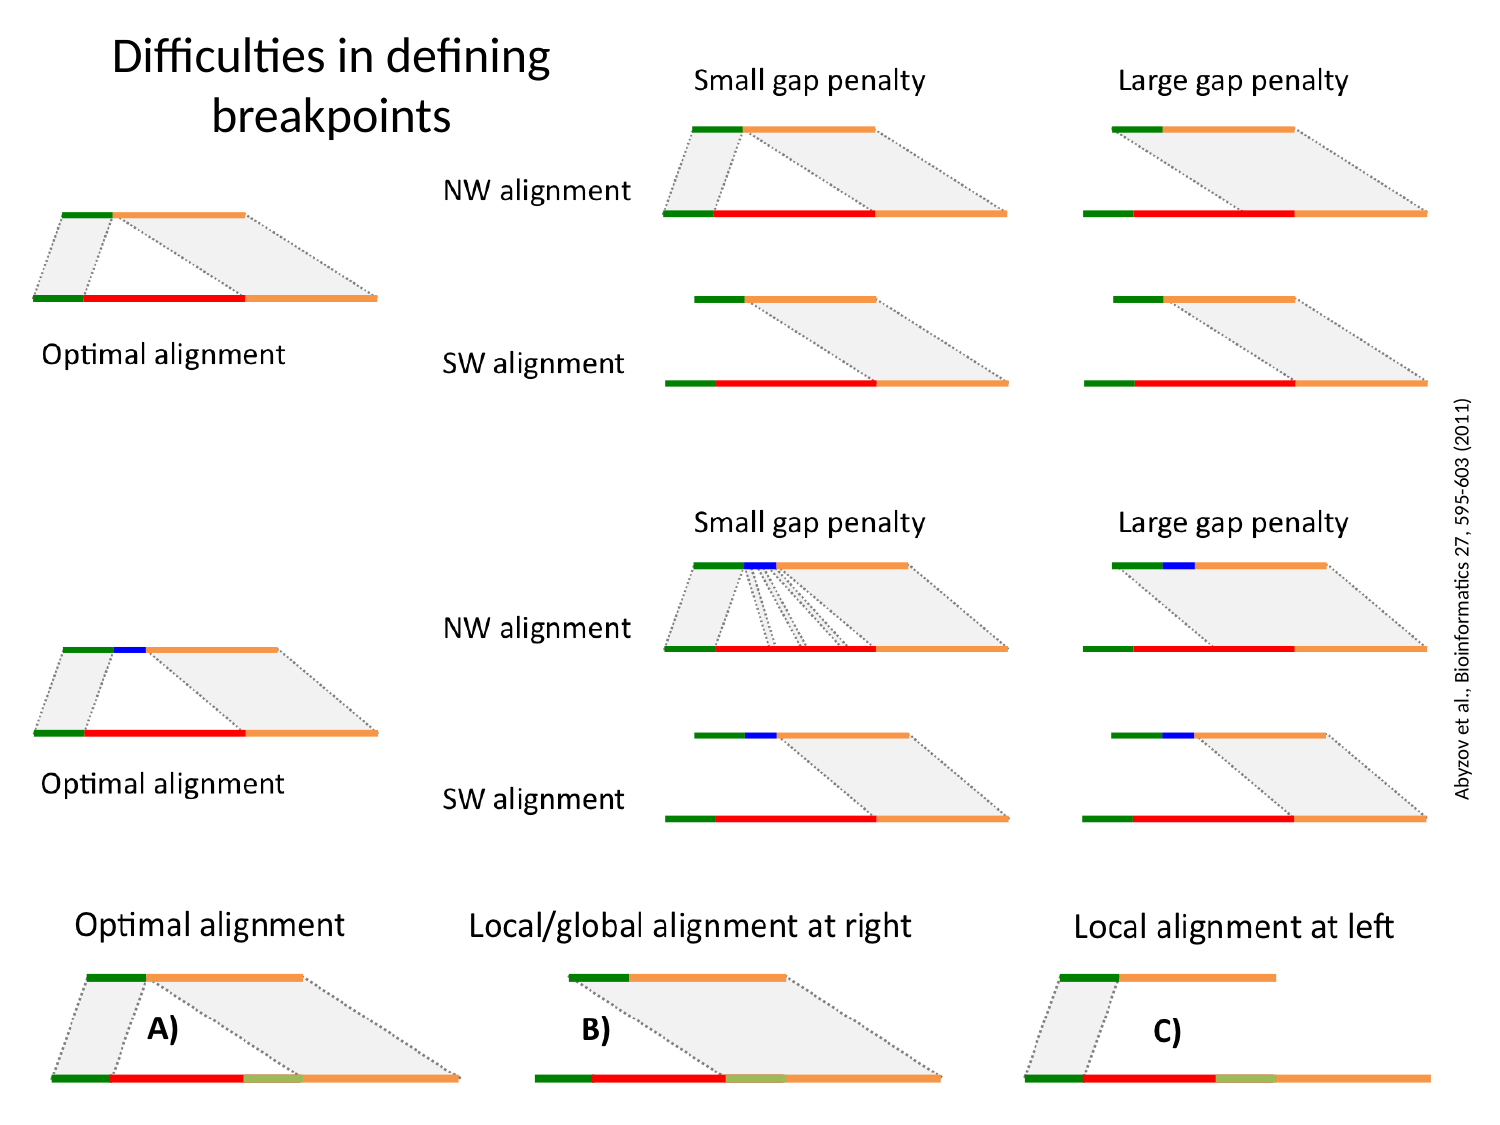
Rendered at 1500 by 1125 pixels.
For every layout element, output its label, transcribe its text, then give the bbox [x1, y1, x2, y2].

picture [31, 45, 1433, 824]
title Difficulties in defining breakpoints [21, 0, 642, 177]
text_box Abyzov et al., Bioinformatics 27, 595-603 (2011) [1440, 382, 1481, 816]
picture [47, 857, 1432, 1096]
